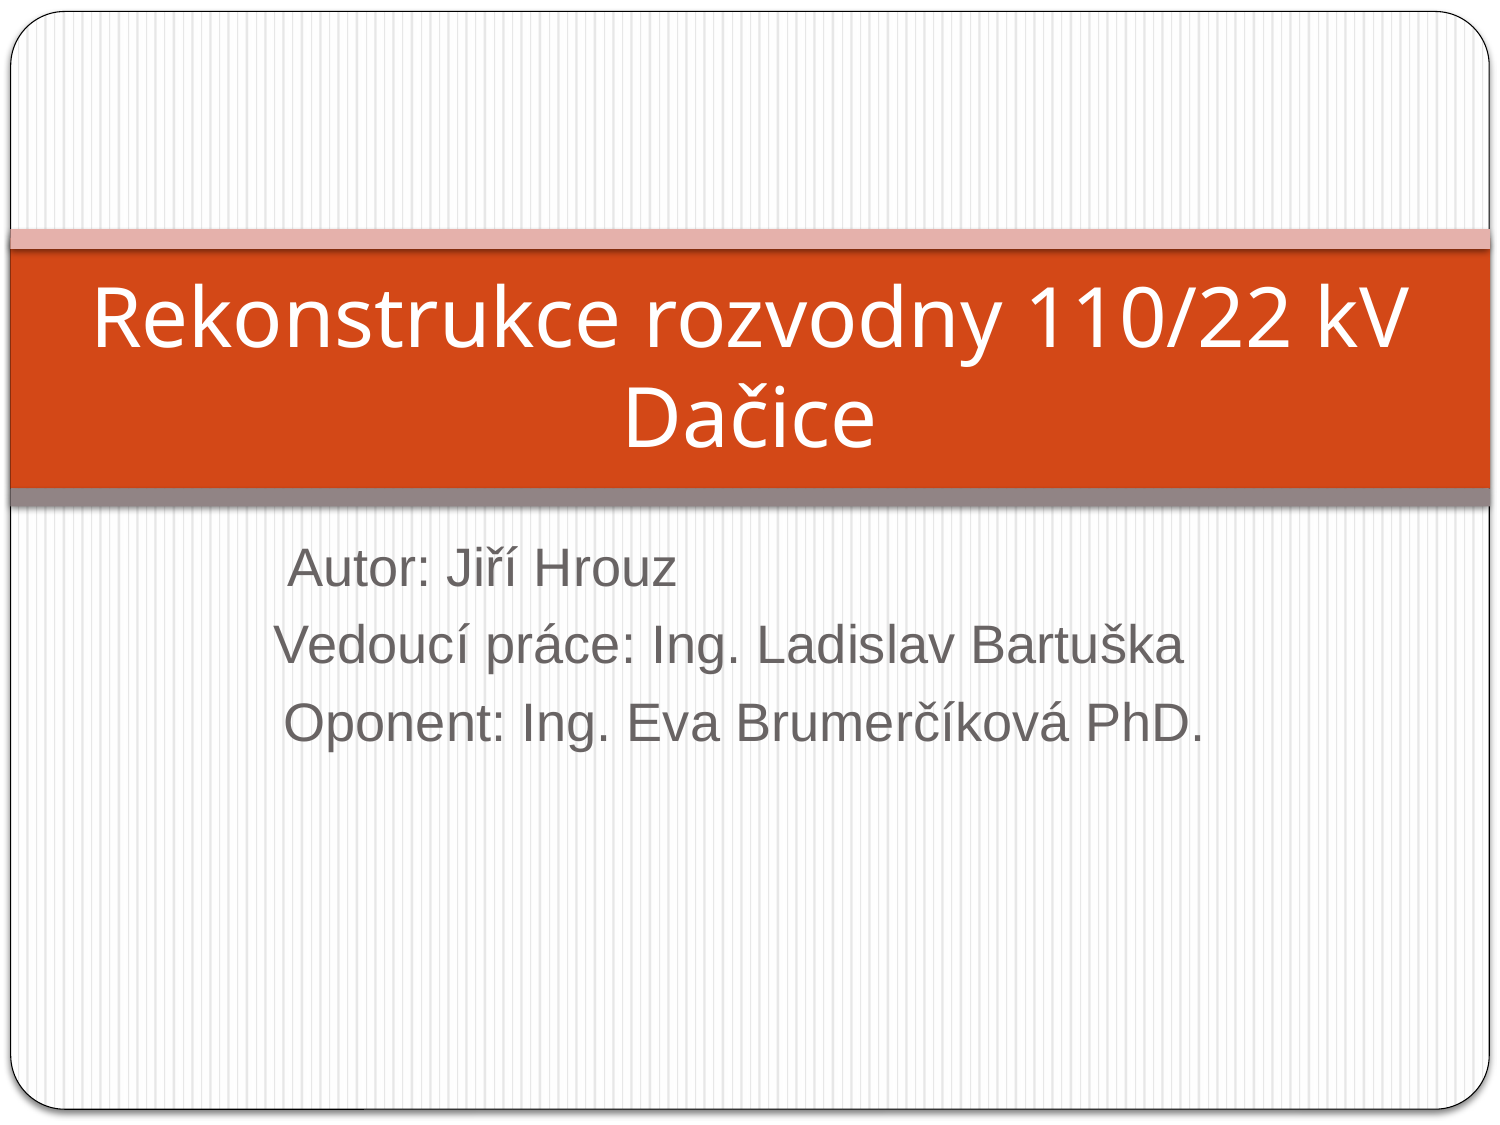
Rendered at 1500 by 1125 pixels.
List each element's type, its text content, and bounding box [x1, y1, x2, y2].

subtitle Autor: Jiří Hrouz Vedoucí práce: Ing. Ladislav Bartuška Oponent: Ing. Eva Brumerčíková PhD. [212, 525, 1263, 788]
title Rekonstrukce rozvodny 110/22 kV Dačice [75, 247, 1425, 489]
